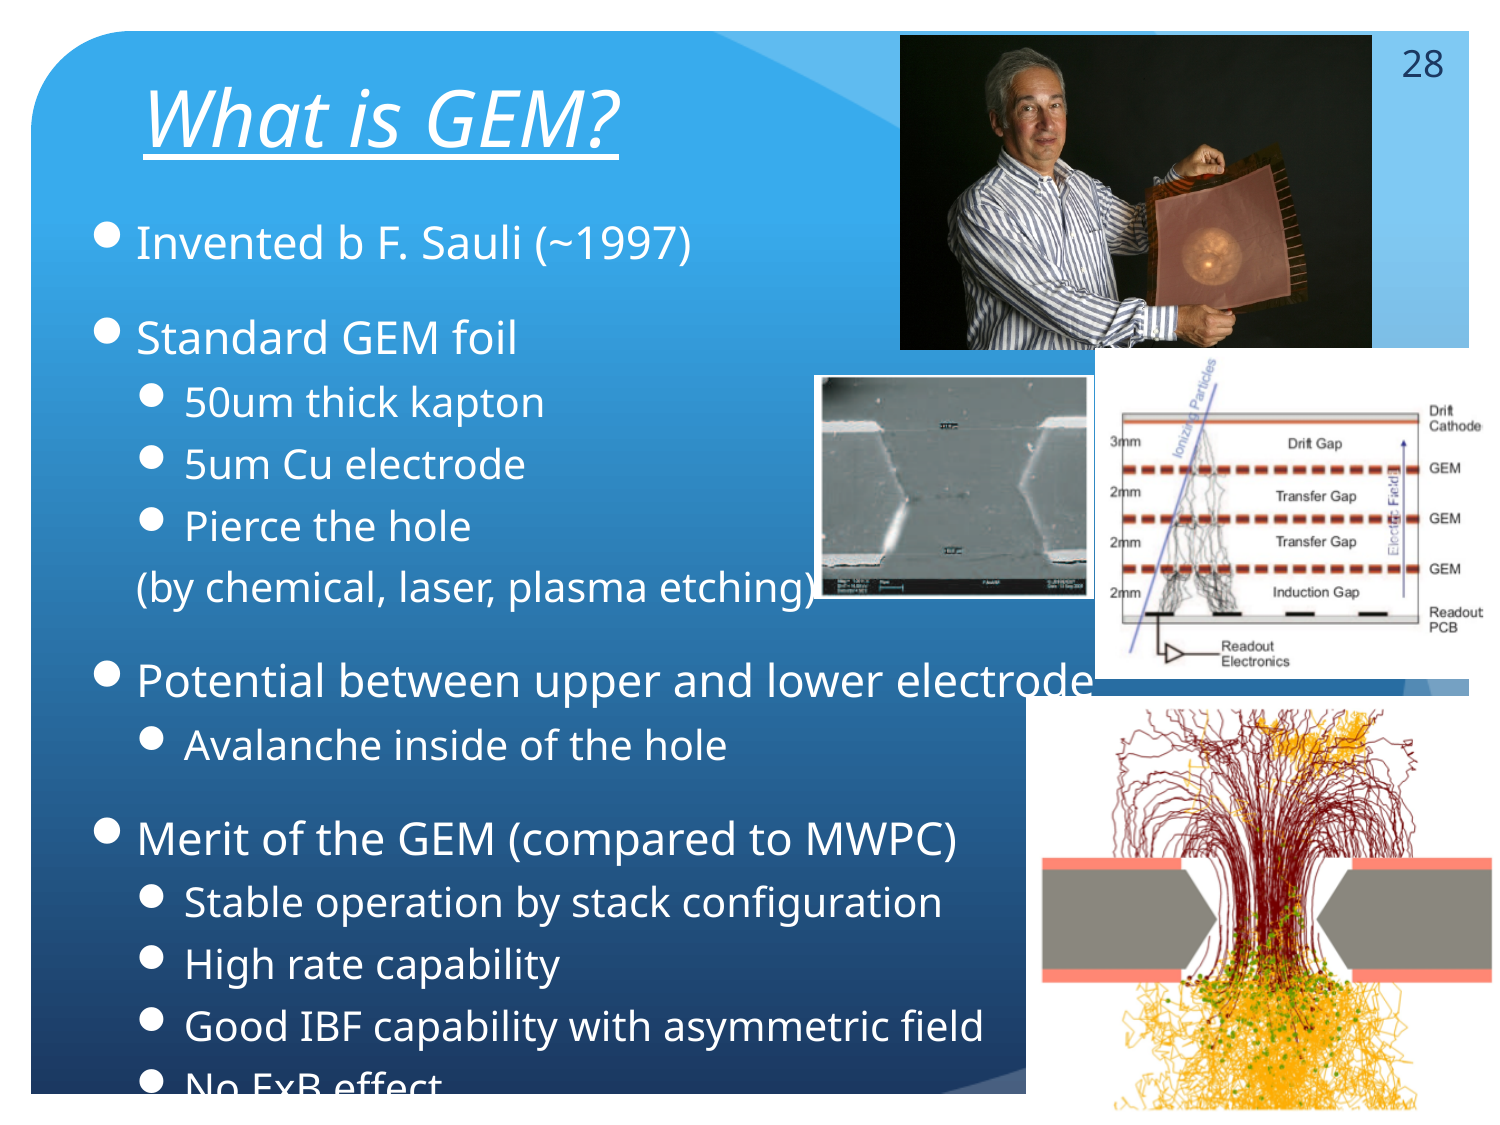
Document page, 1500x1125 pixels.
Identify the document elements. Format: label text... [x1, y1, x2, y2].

picture [24, 30, 1500, 1094]
picture [814, 375, 1094, 599]
slide_number 28 [1378, 36, 1460, 96]
list Invented b F. Sauli (~1997) Standard GEM foil 50um thick kapton 5um Cu electrode Pierce the hole (by chemical, laser, plasma etching) Potential between upper and lower electrode Avalanche inside of the hole Merit of the GEM (compared to MWPC) Stable operation by stack configuration High rate capability Good IBF capability with asymmetric field No ExB effect [75, 206, 1500, 1120]
picture [1025, 696, 1500, 1125]
title What is GEM? [127, 0, 1372, 172]
